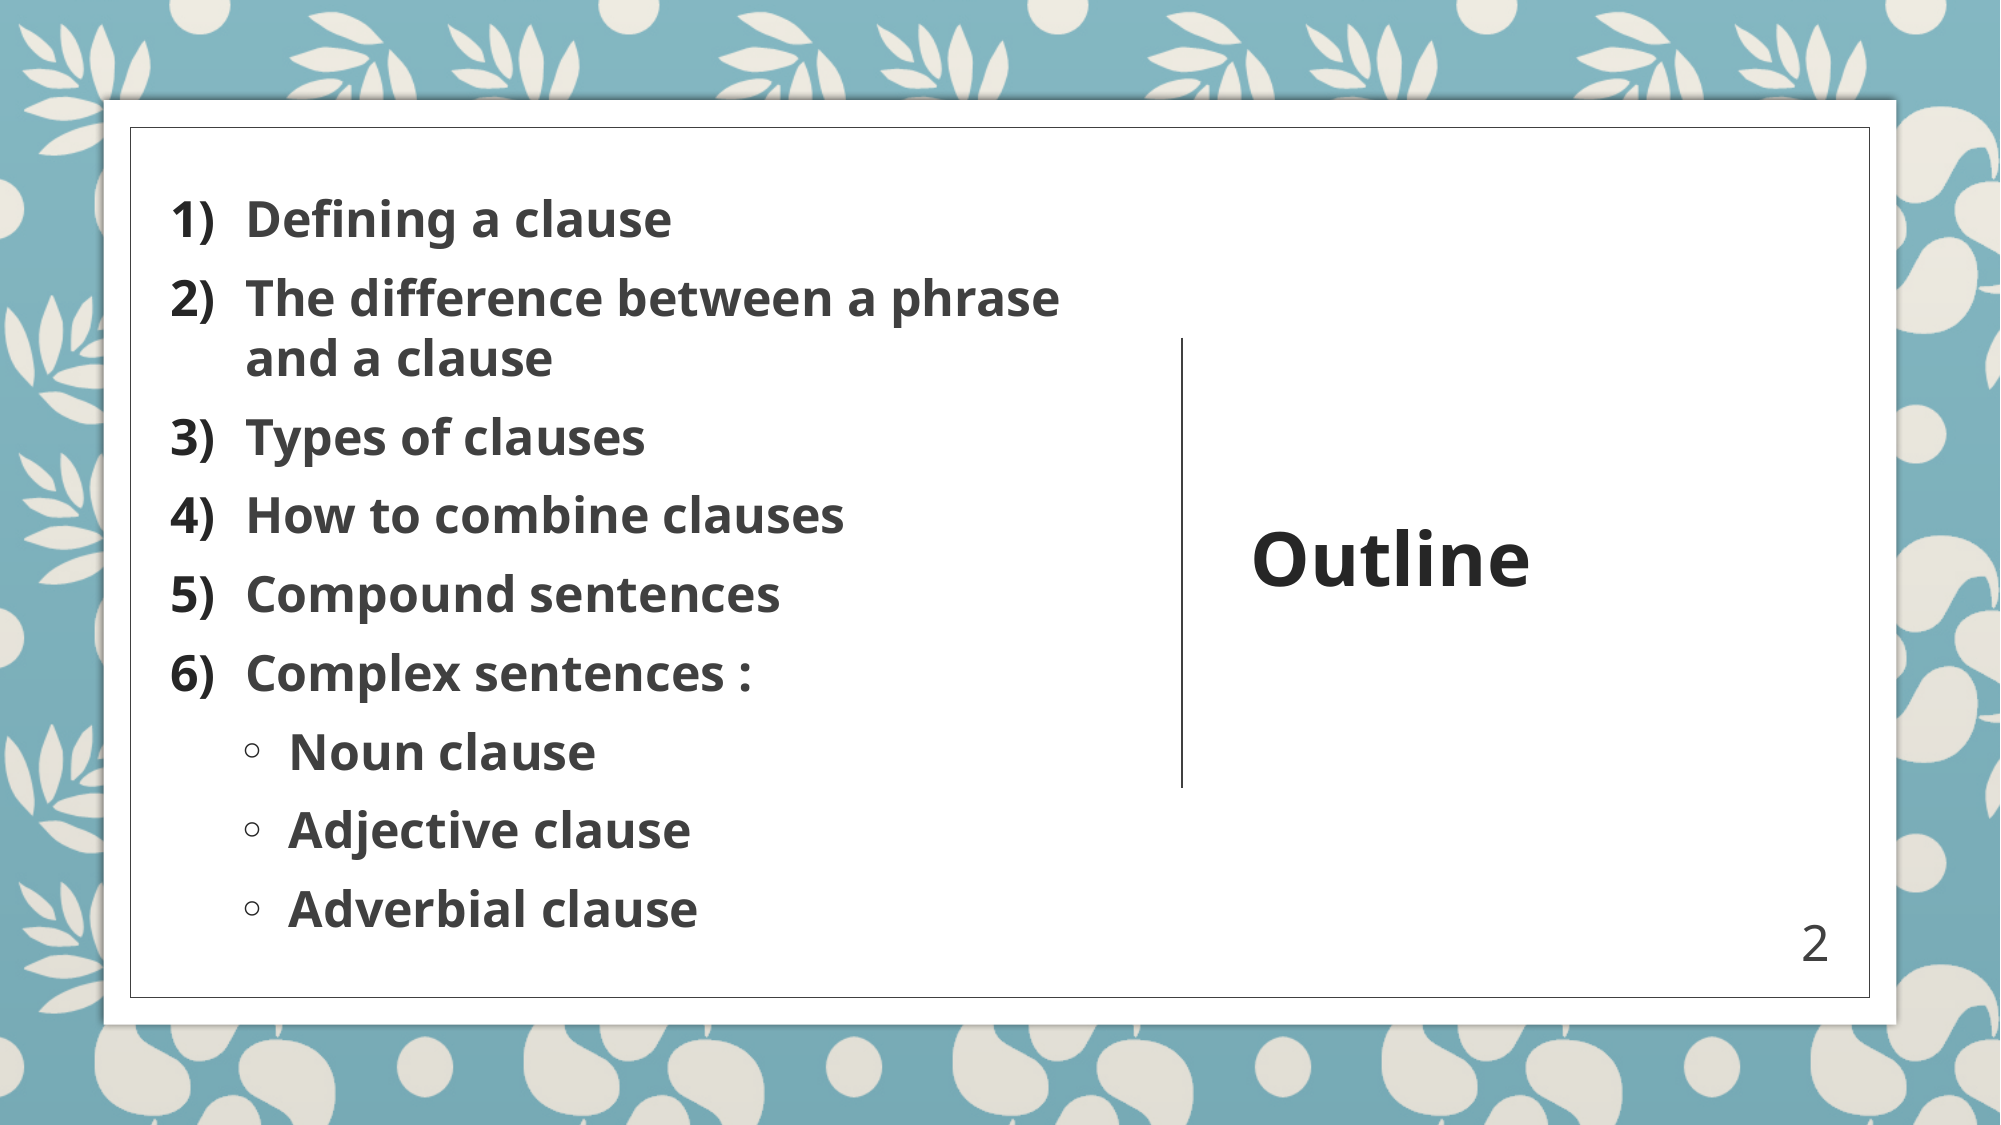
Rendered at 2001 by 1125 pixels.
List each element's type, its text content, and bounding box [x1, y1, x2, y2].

list Defining a clause The difference between a phrase and a clause Types of clauses How to combine clauses Compound sentences Complex sentences : Noun clause Adjective clause Adverbial clause [155, 160, 1155, 965]
title Outline [1235, 233, 1805, 892]
text_box [130, 127, 1870, 998]
text_box [103, 100, 1897, 1025]
slide_number 2 [1604, 942, 1845, 988]
text_box [0, 0, 2000, 1125]
